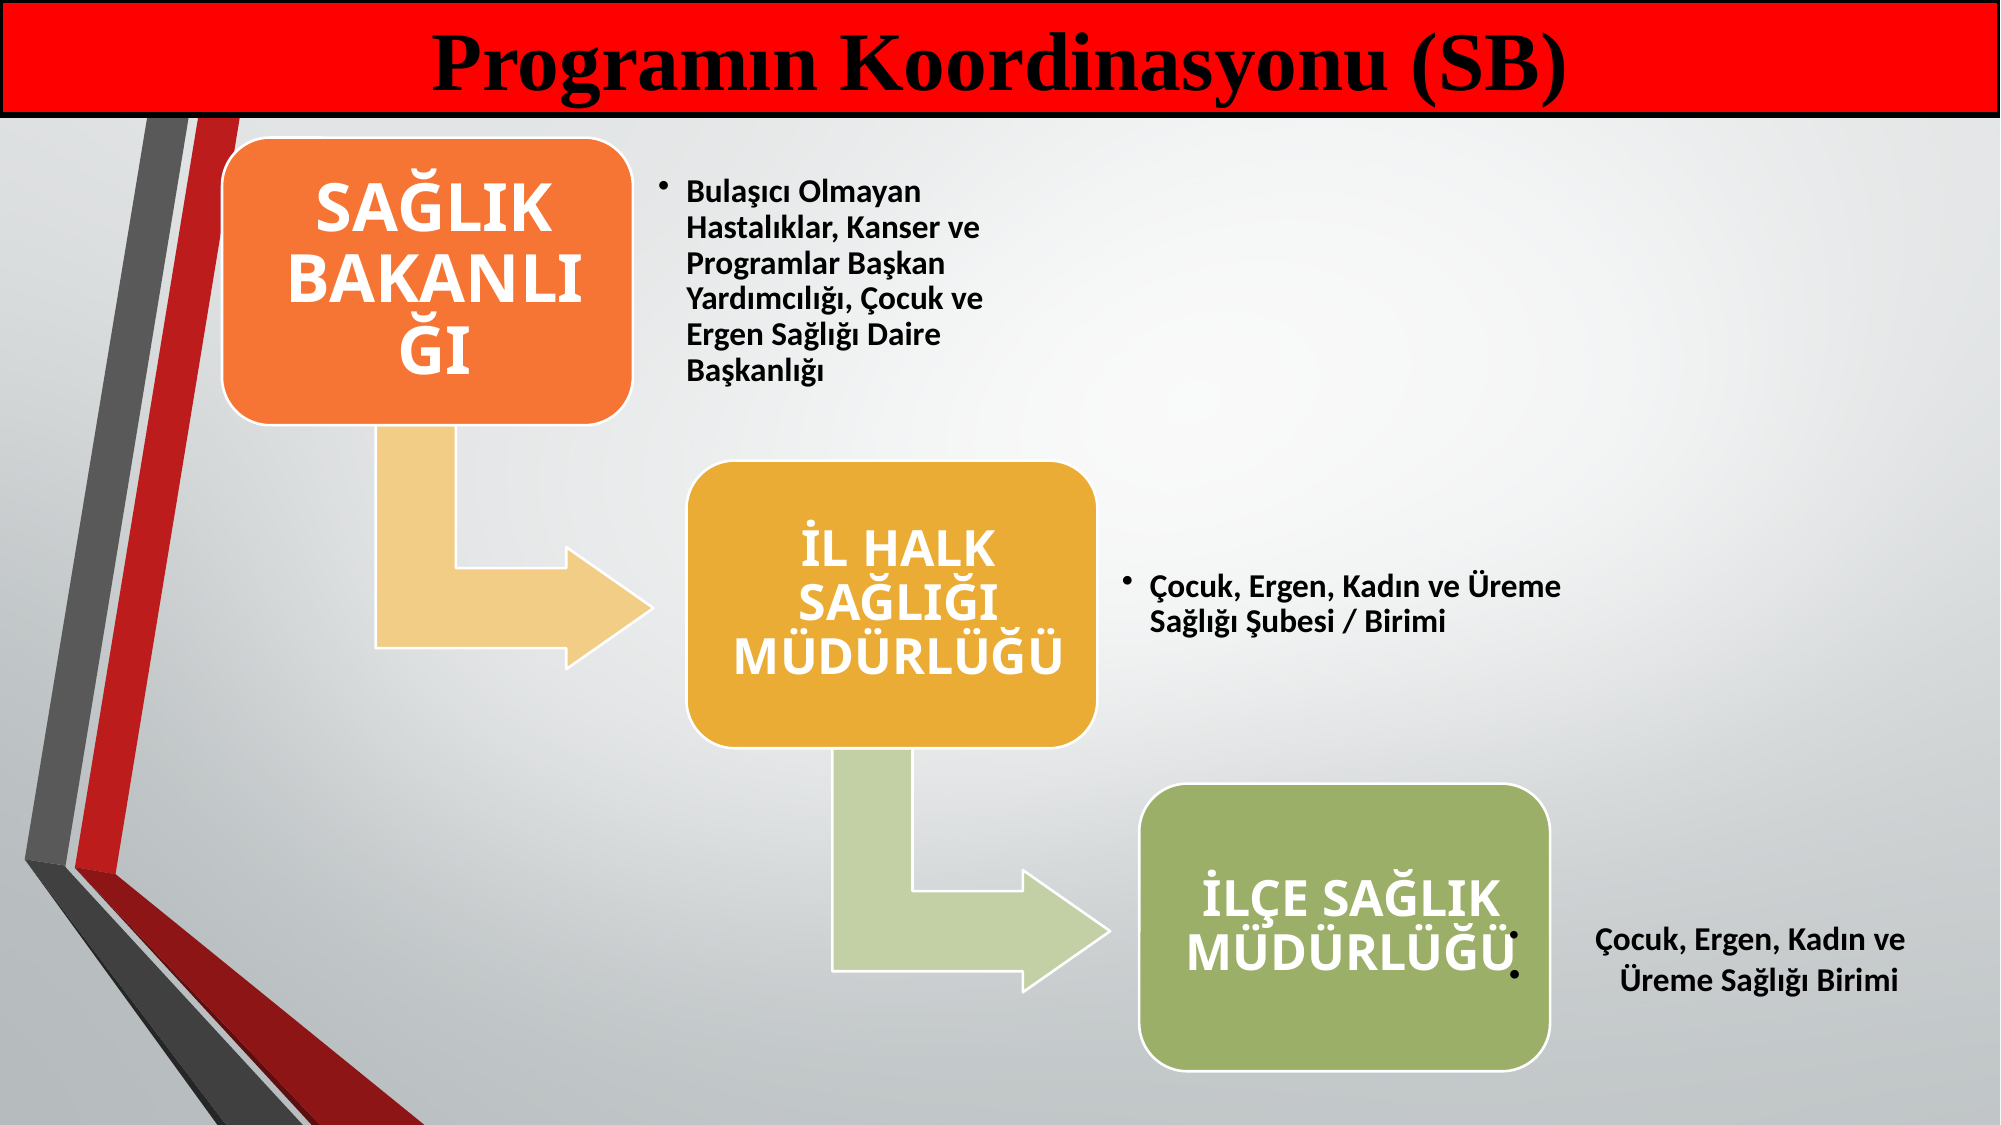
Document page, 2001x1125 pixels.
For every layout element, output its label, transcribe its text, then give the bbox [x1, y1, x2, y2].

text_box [60, 131, 1959, 1077]
text_box Programın Koordinasyonu (SB) [0, 0, 2000, 115]
